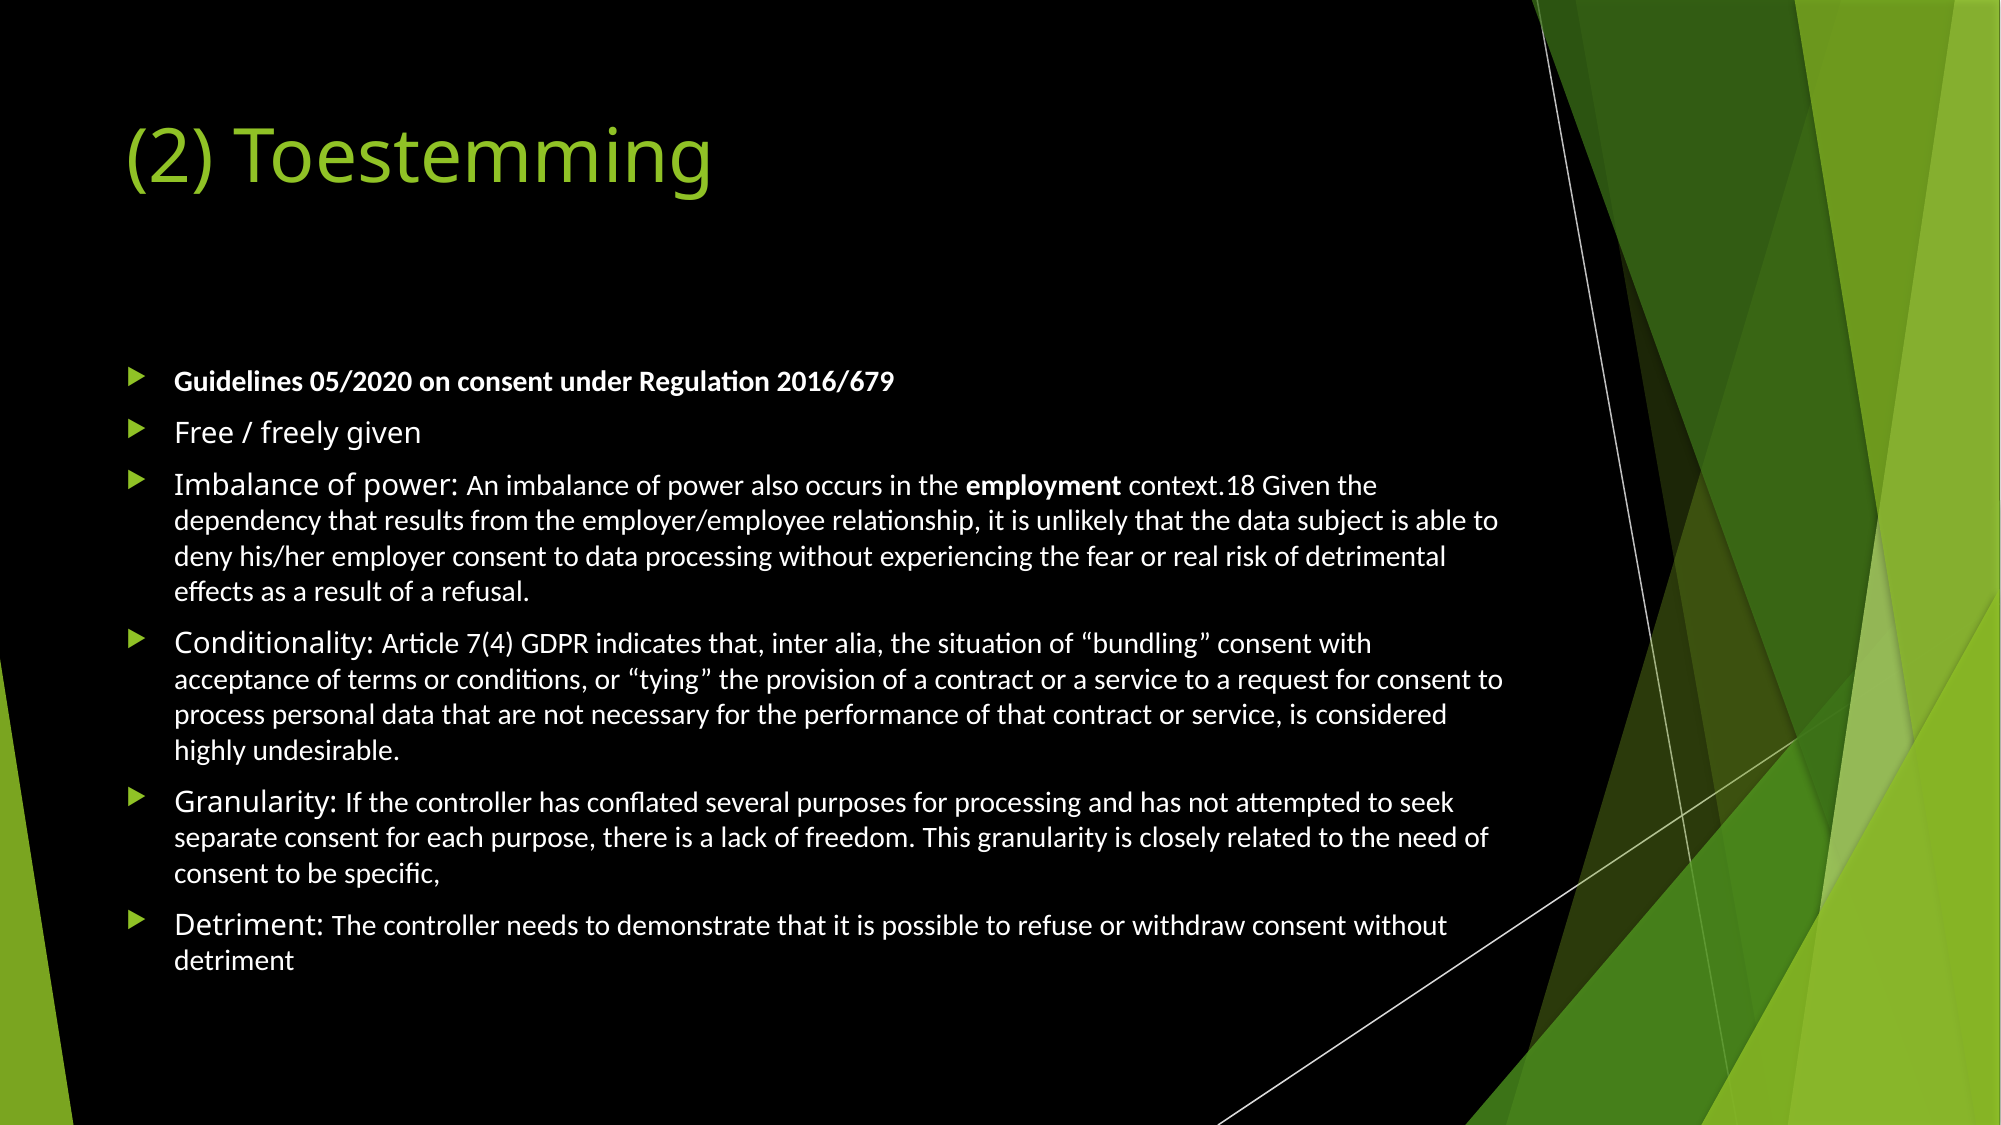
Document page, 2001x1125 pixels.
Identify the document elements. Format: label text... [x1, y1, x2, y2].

list Guidelines 05/2020 on consent under Regulation 2016/679 Free / freely given Imbalance of power: An imbalance of power also occurs in the employment context.18 Given the dependency that results from the employer/employee relationship, it is unlikely that the data subject is able to deny his/her employer consent to data processing without experiencing the fear or real risk of detrimental effects as a result of a refusal. Conditionality: Article 7(4) GDPR indicates that, inter alia, the situation of “bundling” consent with acceptance of terms or conditions, or “tying” the provision of a contract or a service to a request for consent to process personal data that are not necessary for the performance of that contract or service, is considered highly undesirable. Granularity: If the controller has conflated several purposes for processing and has not attempted to seek separate consent for each purpose, there is a lack of freedom. This granularity is closely related to the need of consent to be specific, Detriment: The controller needs to demonstrate that it is possible to refuse or withdraw consent without detriment [111, 354, 1522, 992]
title (2) Toestemming [111, 99, 1522, 317]
